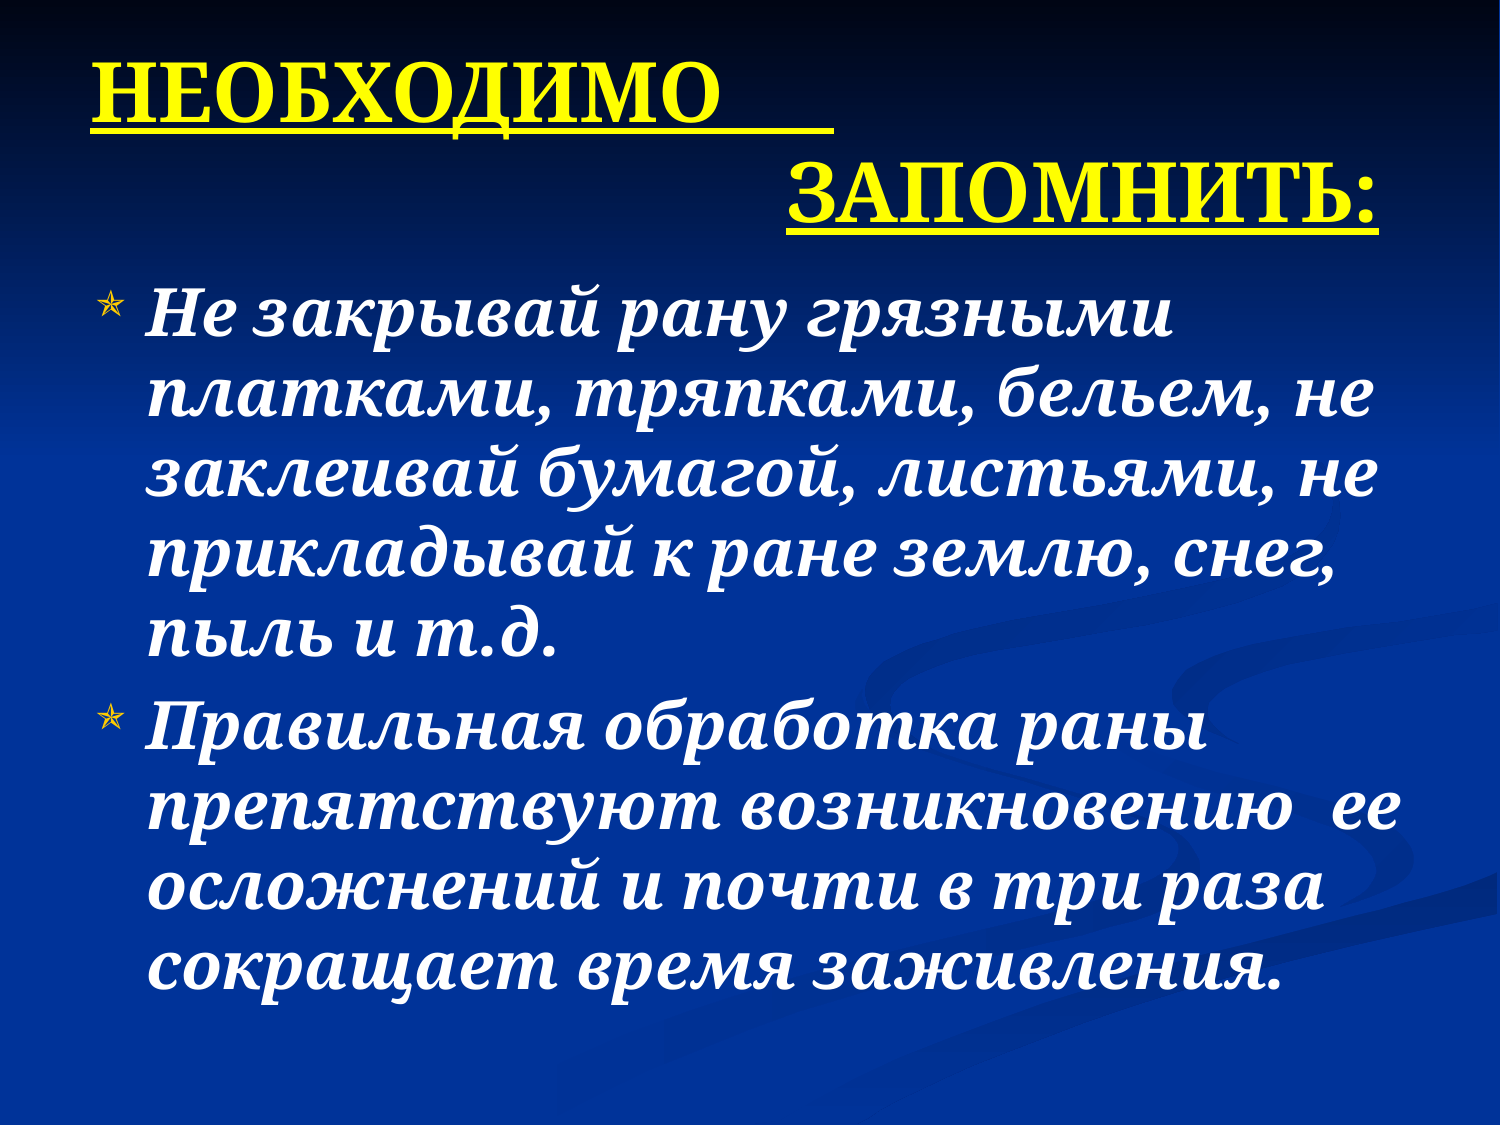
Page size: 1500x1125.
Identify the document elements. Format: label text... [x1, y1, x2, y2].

title НЕОБХОДИМО ЗАПОМНИТЬ: [74, 44, 1426, 233]
list Не закрывай рану грязными платками, тряпками, бельем, не заклеивай бумагой, листьями, не прикладывай к ране землю, снег, пыль и т.д. Правильная обработка раны препятствуют возникновению ее осложнений и почти в три раза сокращает время заживления. [74, 262, 1426, 1006]
